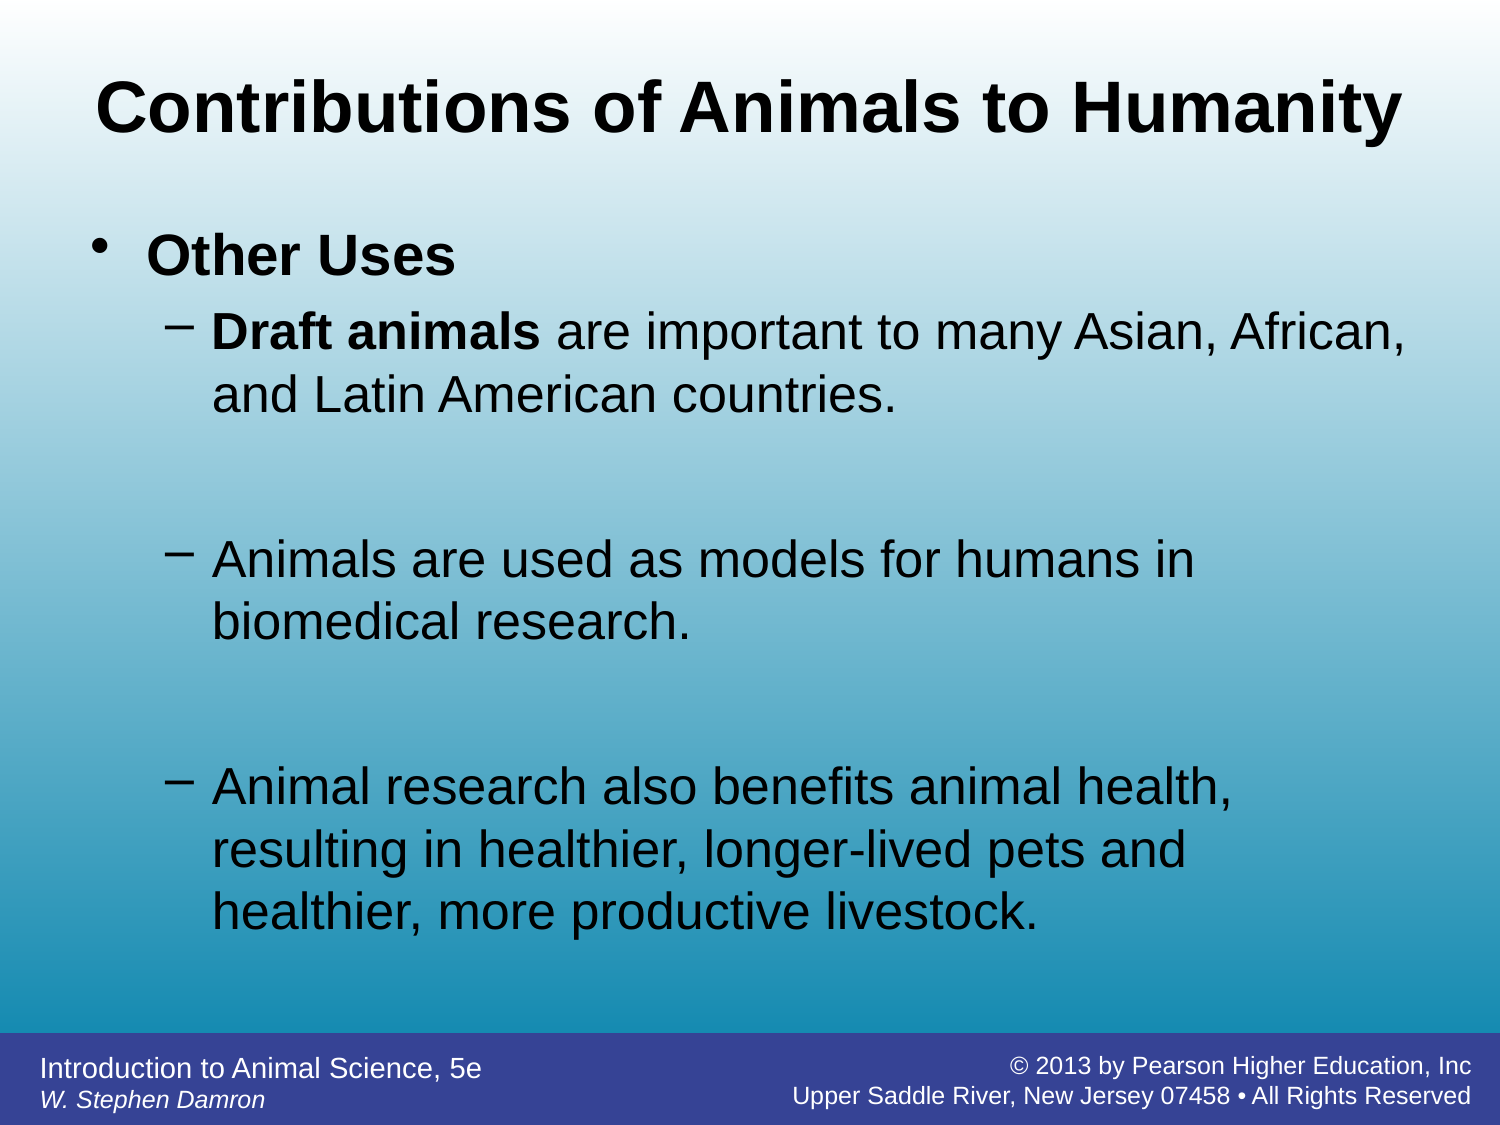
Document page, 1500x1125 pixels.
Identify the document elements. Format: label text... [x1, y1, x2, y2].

list Other Uses Draft animals are important to many Asian, African, and Latin American countries. Animals are used as models for humans in biomedical research. Animal research also benefits animal health, resulting in healthier, longer-lived pets and healthier, more productive livestock. [74, 209, 1426, 1023]
picture [0, 1033, 1500, 1125]
title Contributions of Animals to Humanity [74, 44, 1426, 163]
